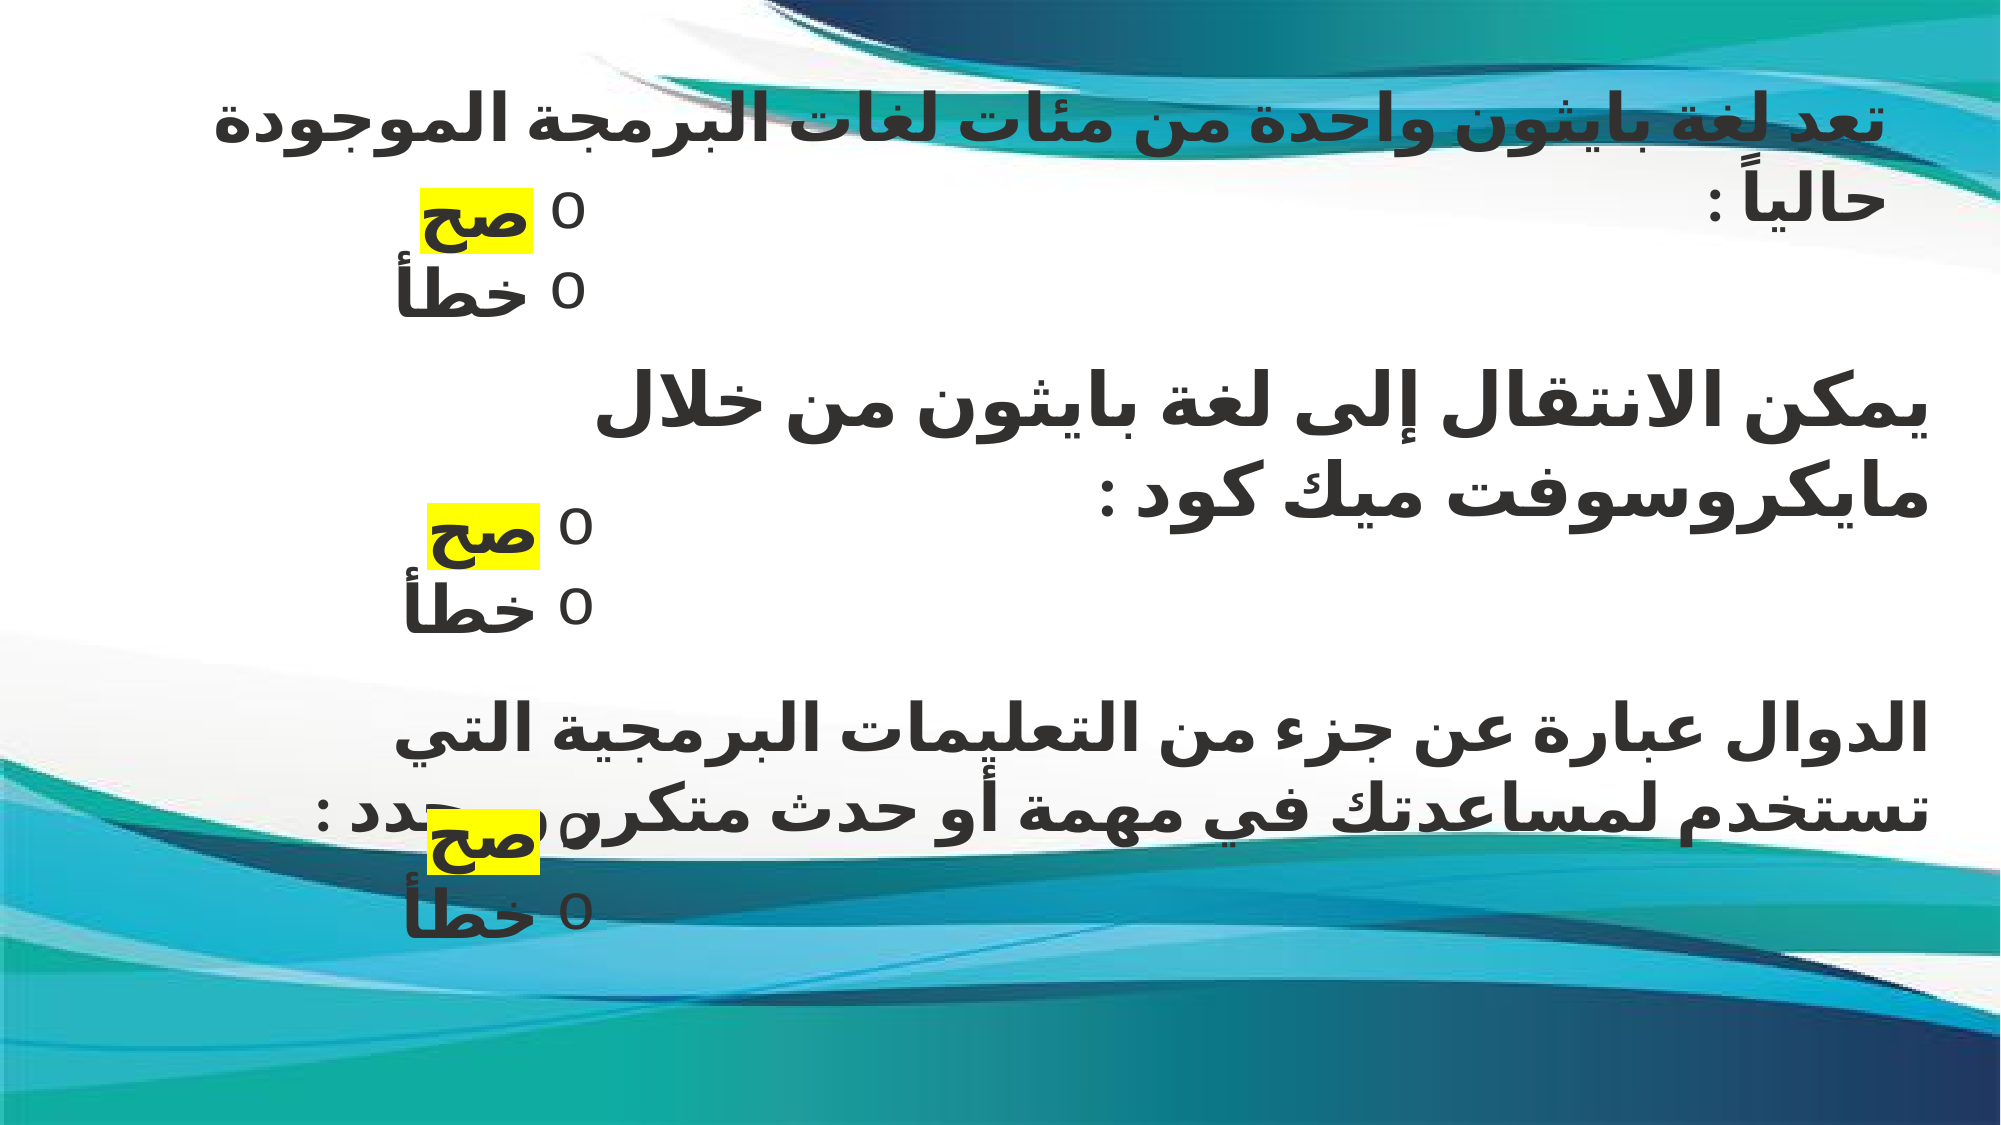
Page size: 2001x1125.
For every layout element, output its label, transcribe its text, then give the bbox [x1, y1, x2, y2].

picture [0, 0, 2001, 1125]
text_box تعد لغة بايثون واحدة من مئات لغات البرمجة الموجودة حالياً : [94, 67, 1906, 243]
text_box صح خطأ [253, 163, 603, 339]
text_box صح خطأ [261, 479, 611, 654]
text_box الدوال عبارة عن جزء من التعليمات البرمجية التي تستخدم لمساعدتك في مهمة أو حدث متكرر ومحدد : [137, 677, 1949, 852]
text_box يمكن الانتقال إلى لغة بايثون من خلال مايكروسوفت ميك كود : [195, 343, 1949, 539]
text_box صح خطأ [261, 784, 611, 960]
